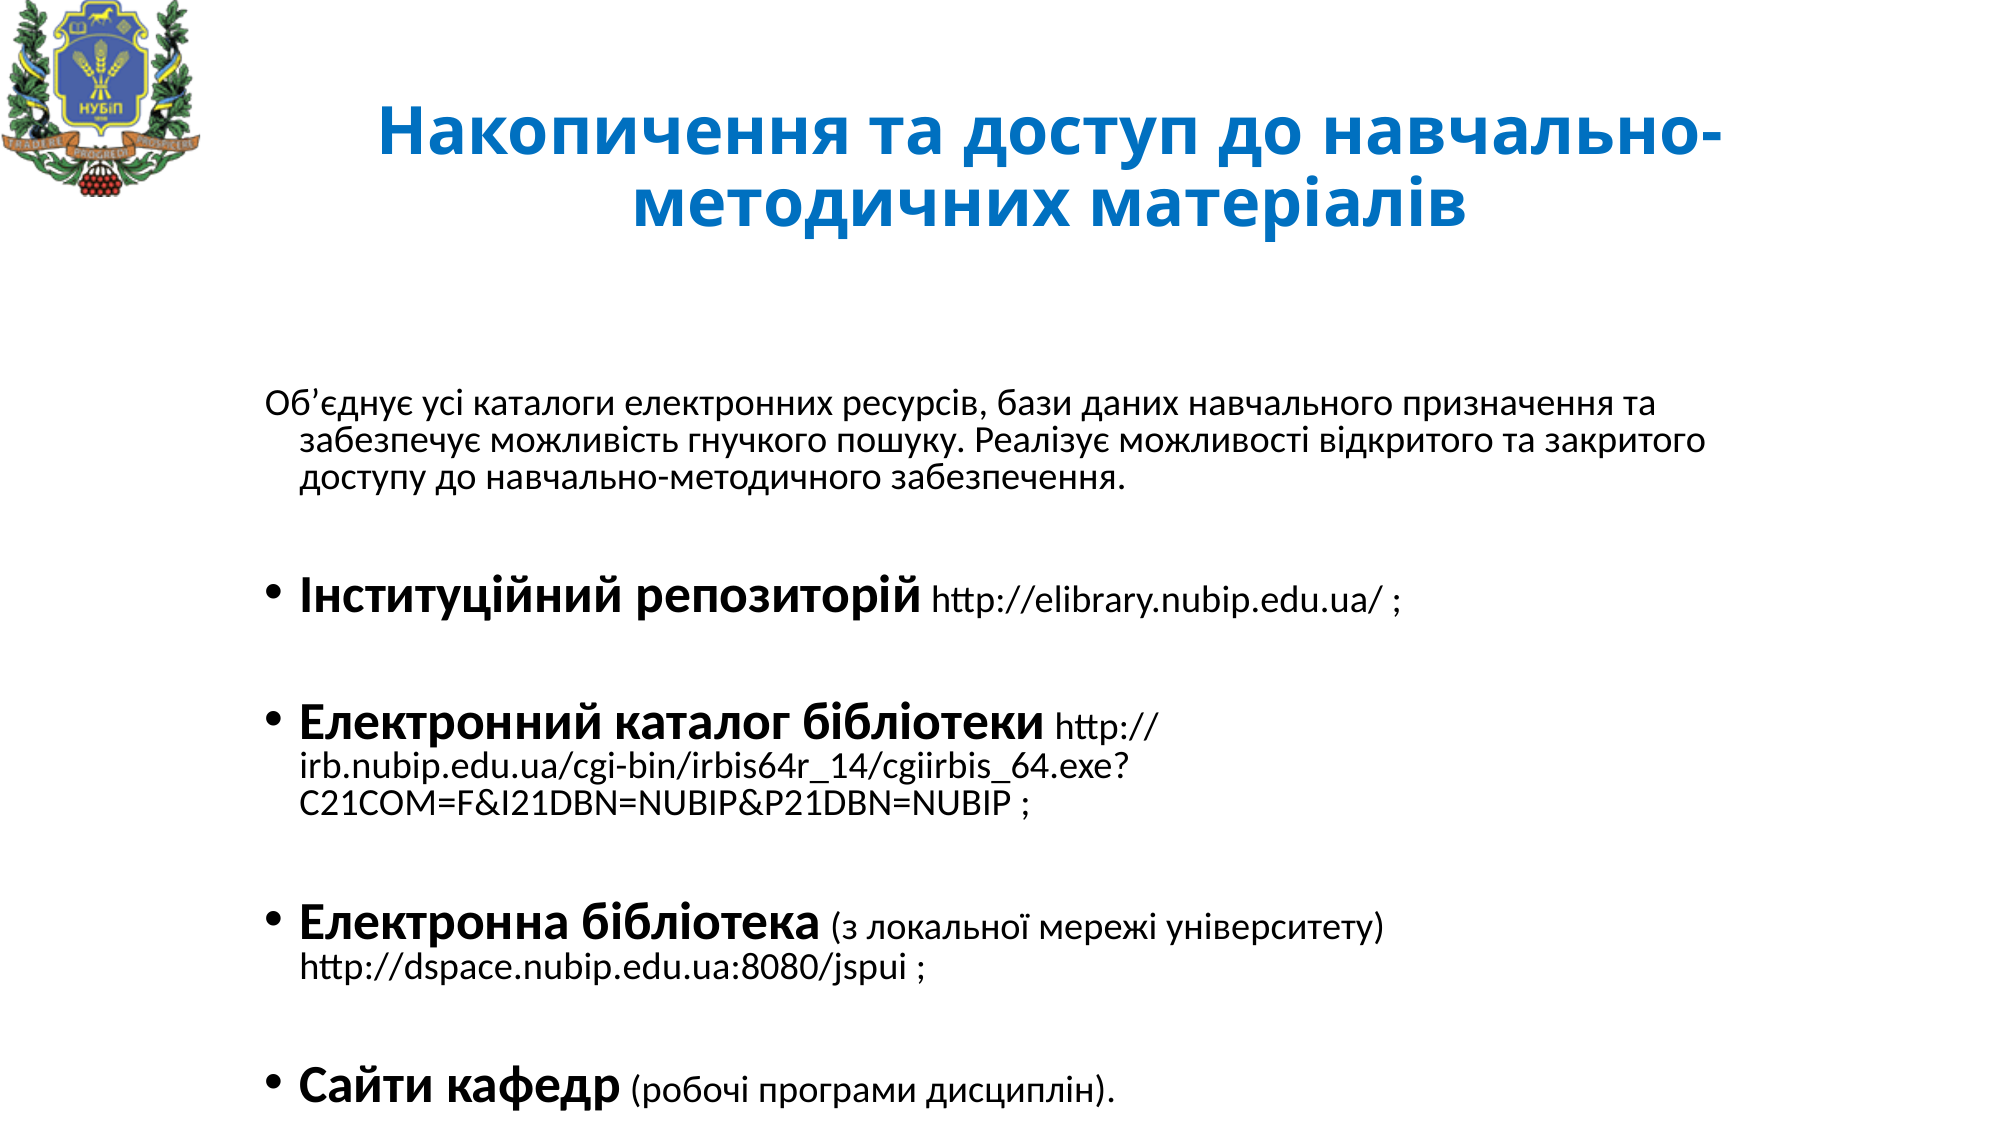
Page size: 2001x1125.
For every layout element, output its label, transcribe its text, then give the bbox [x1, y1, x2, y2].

picture [0, 0, 204, 197]
list Об’єднує усі каталоги електронних ресурсів, бази даних навчального призначення та забезпечує можливість гнучкого пошуку. Реалізує можливості відкритого та закритого доступу до навчально-методичного забезпечення. Інституційний репозиторій http://elibrary.nubip.edu.ua/ ; Електронний каталог бібліотеки http:// irb.nubip.edu.ua/cgi-bin/irbis64r_14/cgiirbis_64.exe? C21COM=F&I21DBN=NUBIP&P21DBN=NUBIP ; Електронна бібліотека (з локальної мережі університету) http://dspace.nubip.edu.ua:8080/jspui ; Сайти кафедр (робочі програми дисциплін). [249, 324, 1750, 1125]
title Накопичення та доступ до навчально-методичних матеріалів [337, 86, 1763, 249]
